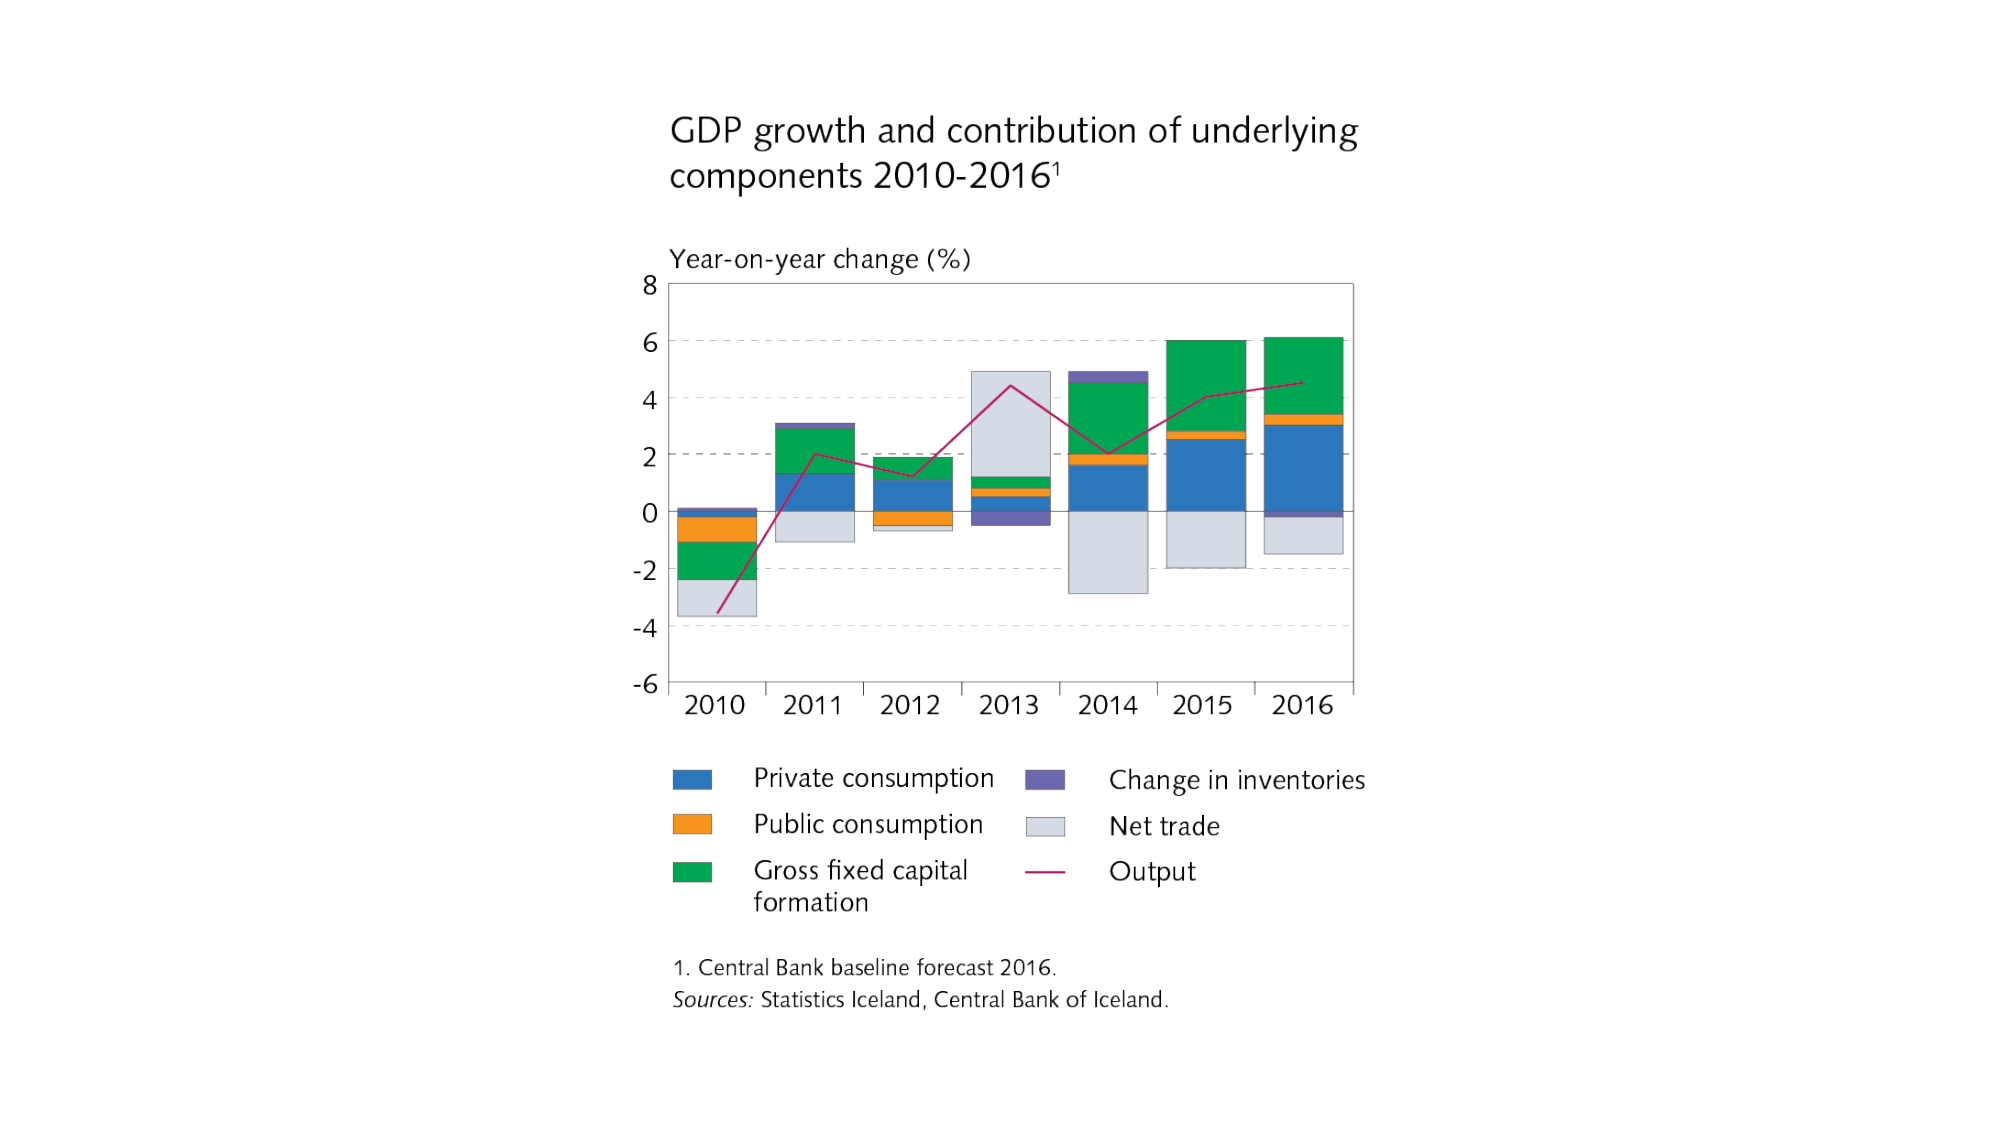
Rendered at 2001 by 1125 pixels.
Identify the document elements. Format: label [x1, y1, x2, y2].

picture [631, 112, 1368, 1013]
